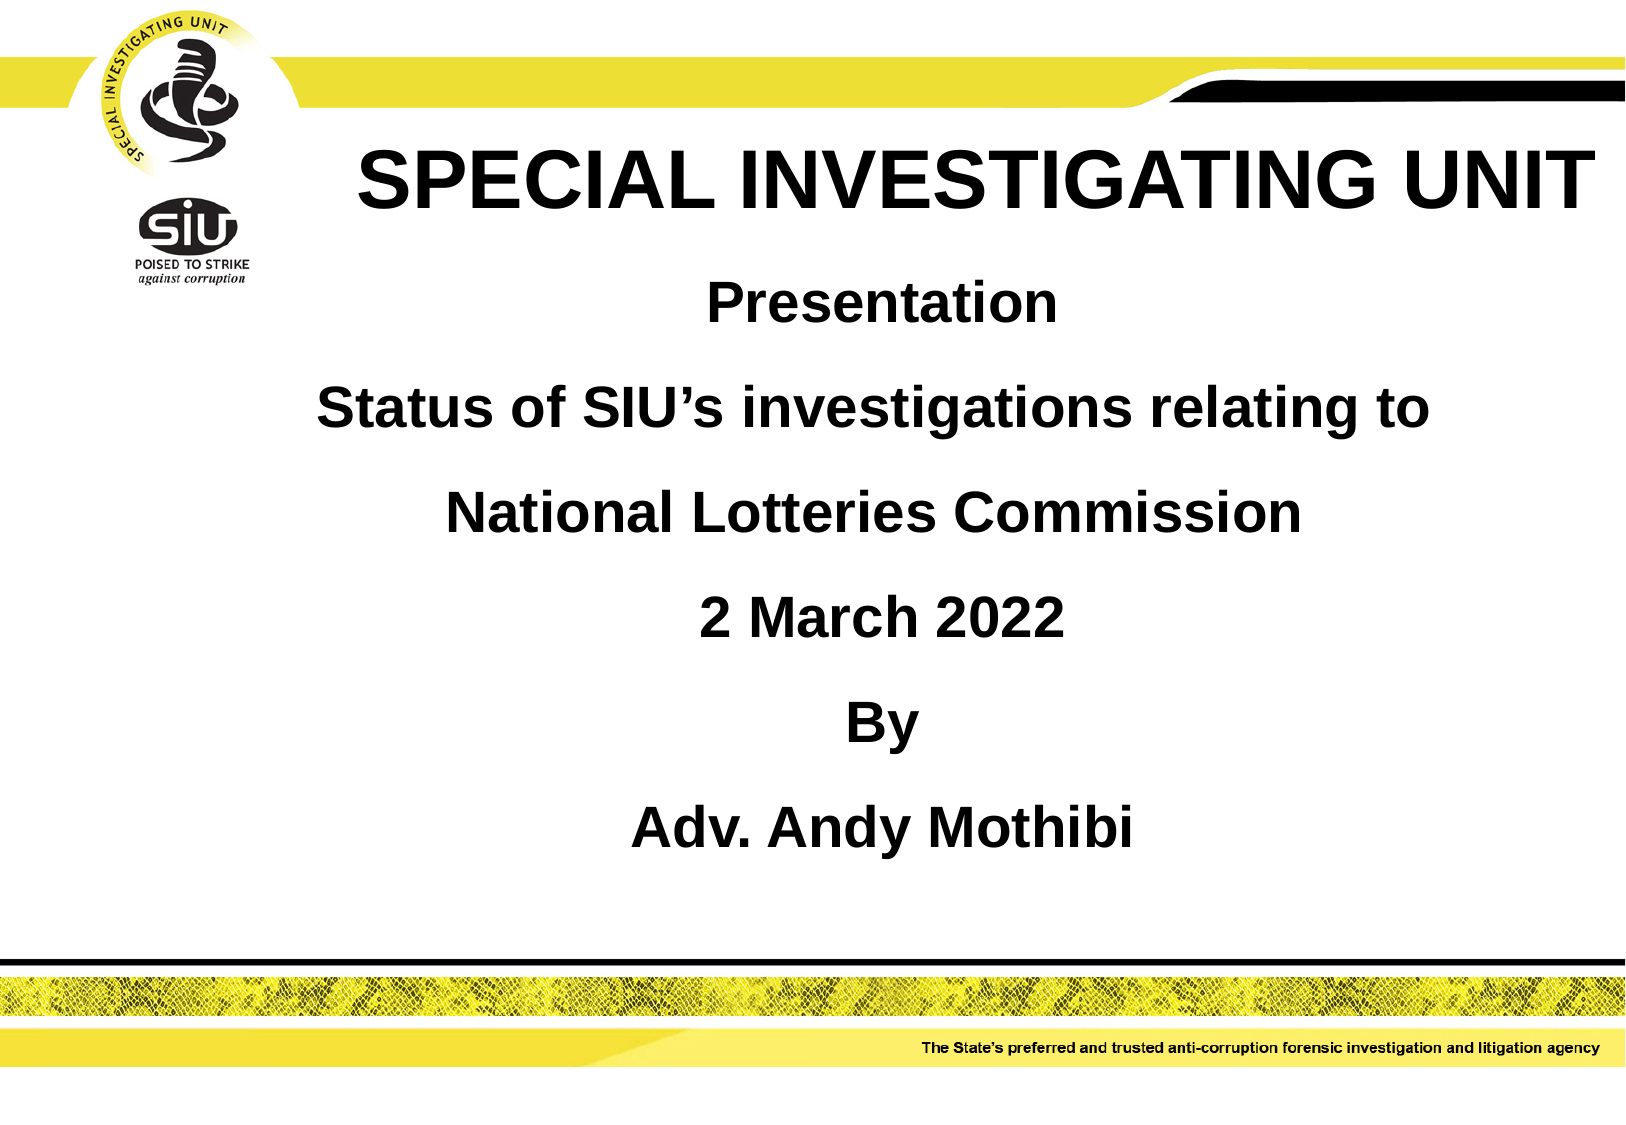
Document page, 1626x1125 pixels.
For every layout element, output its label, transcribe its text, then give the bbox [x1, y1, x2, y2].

text_box Presentation Status of SIU’s investigations relating to National Lotteries Commission 2 March 2022 By Adv. Andy Mothibi [283, 222, 1482, 867]
picture [0, 0, 1626, 1125]
text_box SPECIAL INVESTIGATING UNIT [341, 117, 1625, 233]
